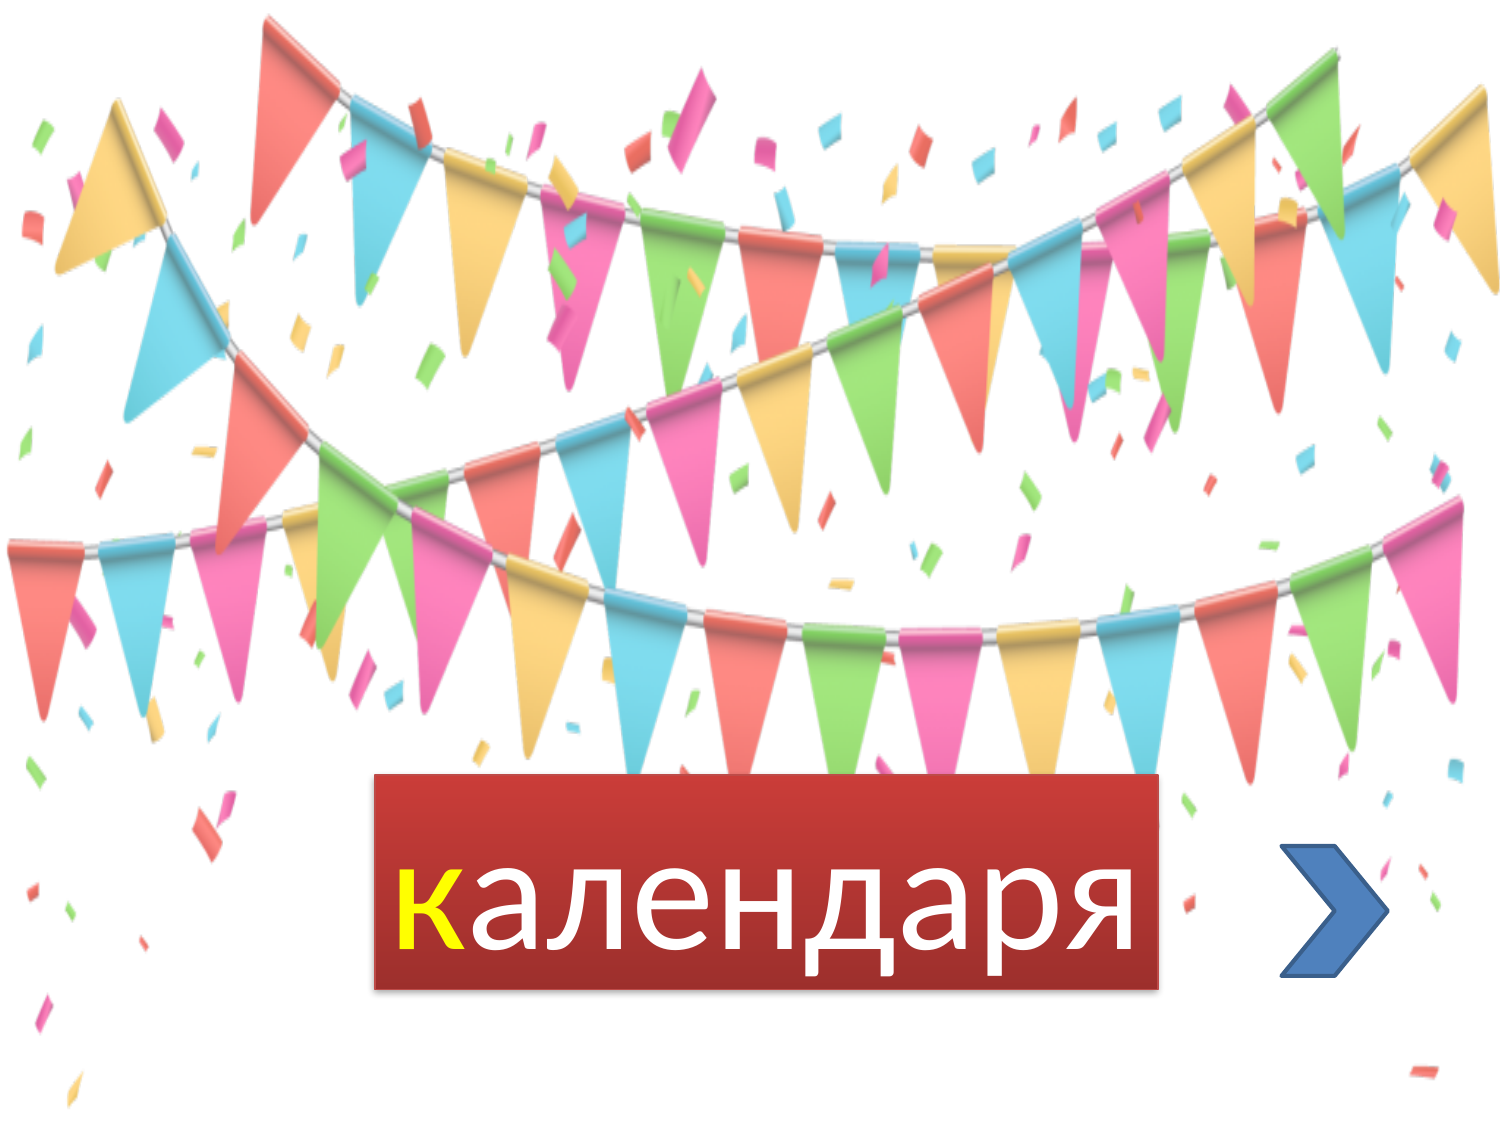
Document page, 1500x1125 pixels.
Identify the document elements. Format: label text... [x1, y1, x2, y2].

text_box [1279, 843, 1390, 978]
text_box календаря [375, 774, 1158, 990]
